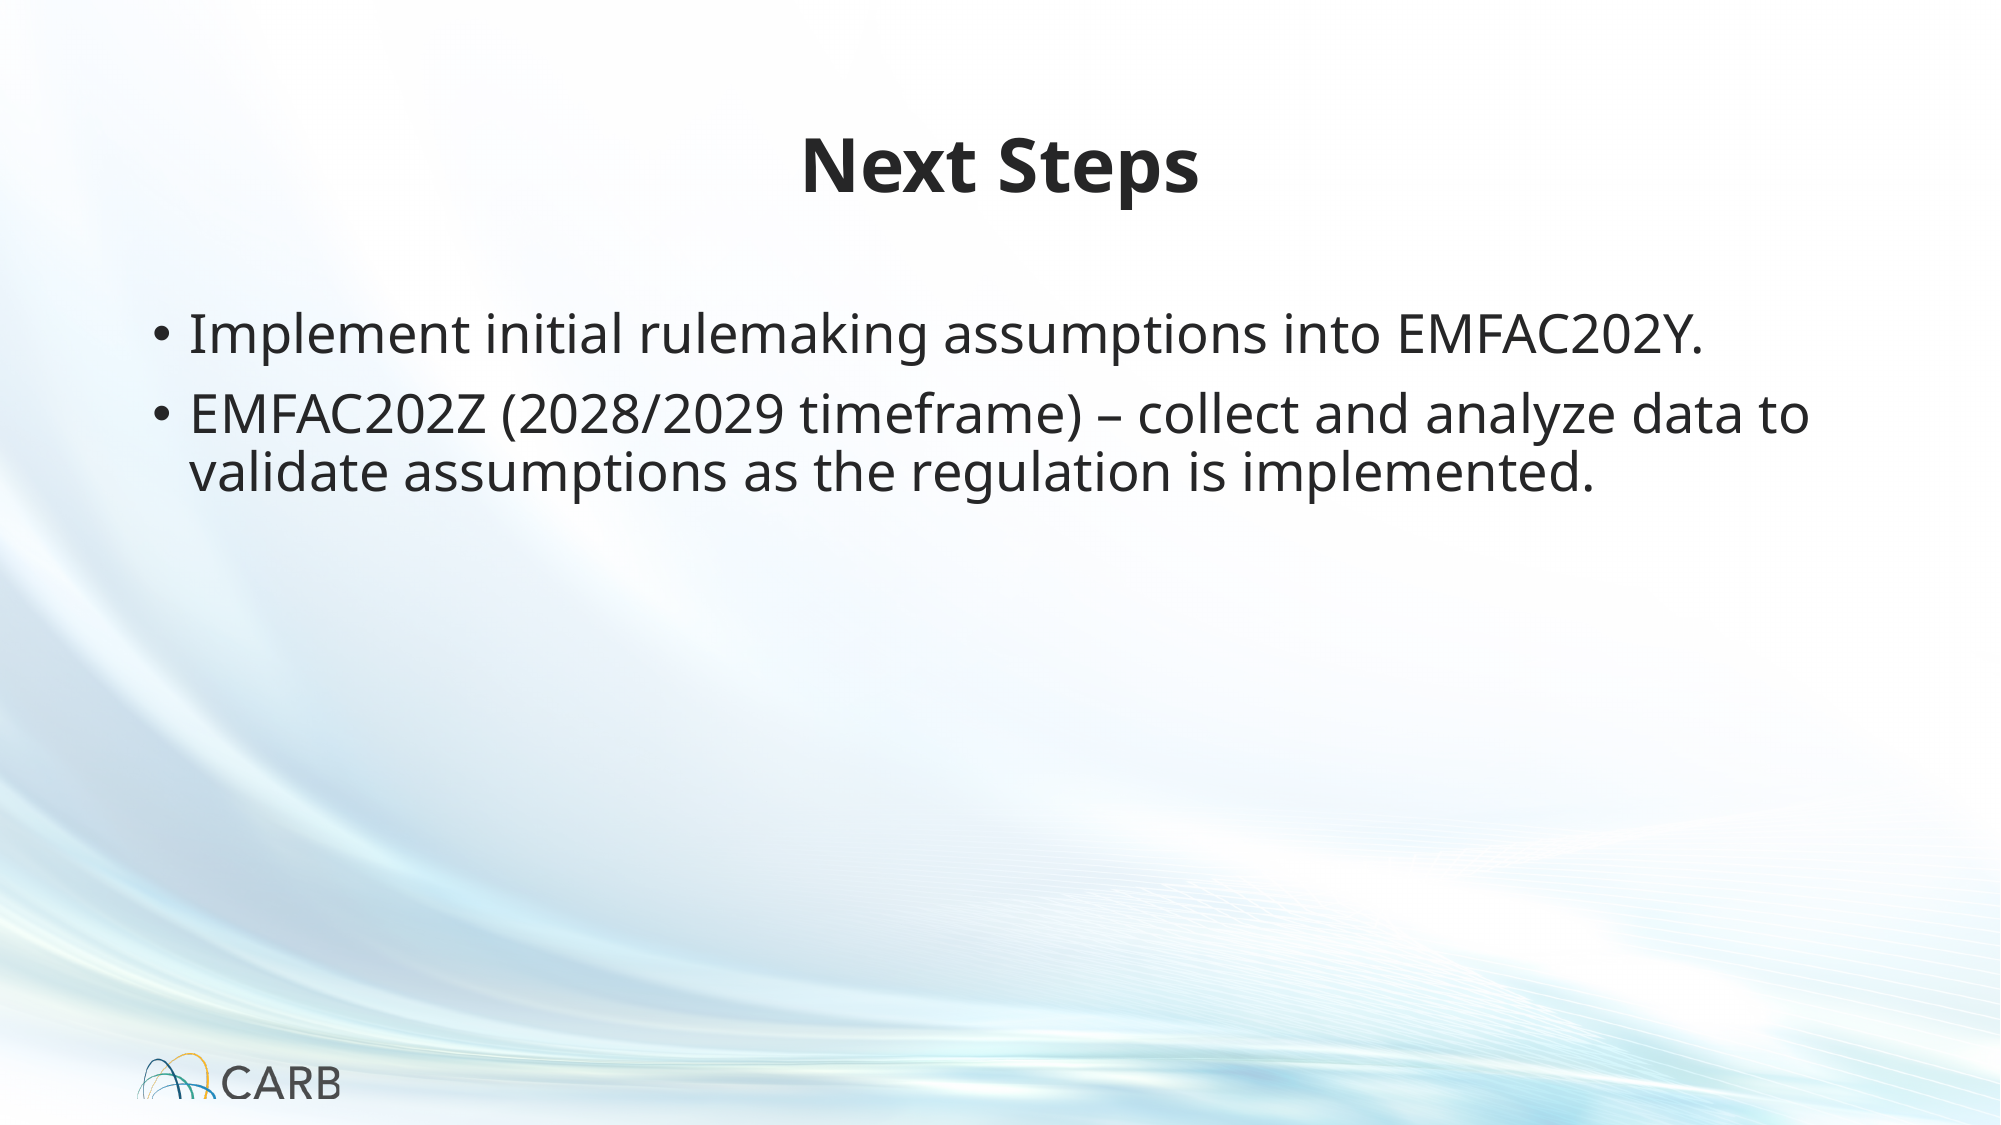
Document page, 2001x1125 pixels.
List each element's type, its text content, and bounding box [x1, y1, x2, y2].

list Implement initial rulemaking assumptions into EMFAC202Y. EMFAC202Z (2028/2029 timeframe) – collect and analyze data to validate assumptions as the regulation is implemented. [137, 299, 1863, 1014]
title Next Steps [137, 59, 1863, 278]
